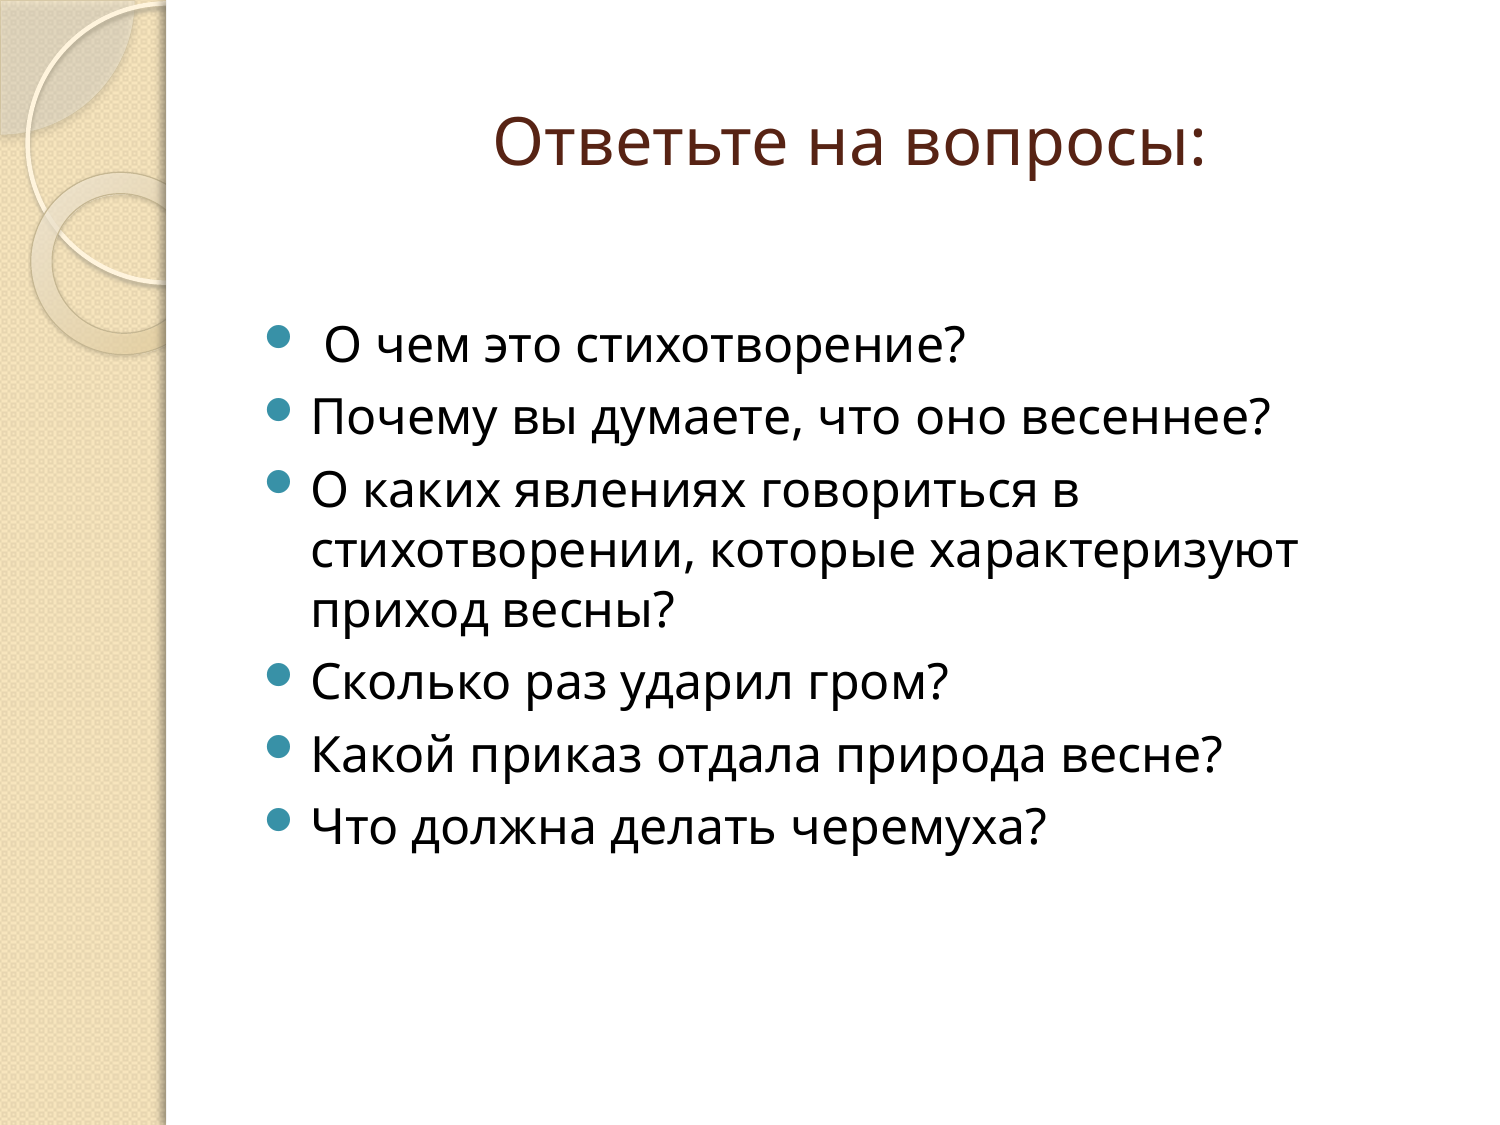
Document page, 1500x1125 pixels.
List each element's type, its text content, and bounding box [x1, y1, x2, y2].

list О чем это стихотворение? Почему вы думаете, что оно весеннее? О каких явлениях говориться в стихотворении, которые характеризуют приход весны? Сколько раз ударил гром? Какой приказ отдала природа весне? Что должна делать черемуха? [235, 304, 1466, 1025]
title Ответьте на вопросы: [235, 45, 1466, 233]
